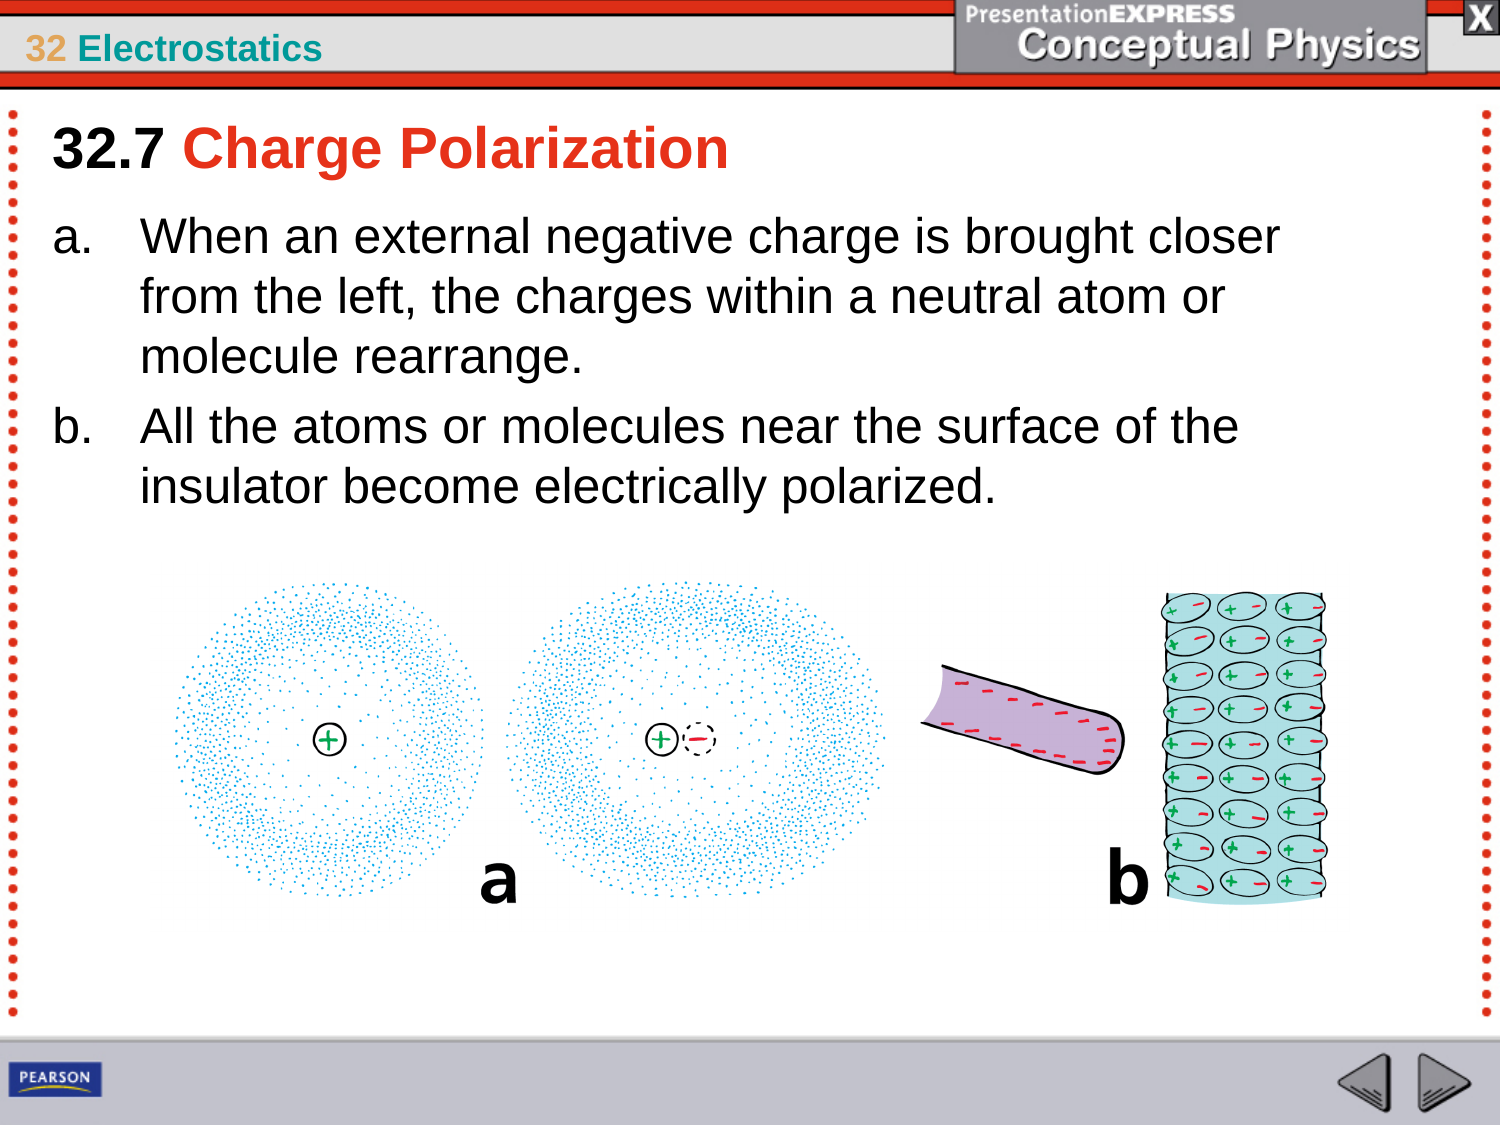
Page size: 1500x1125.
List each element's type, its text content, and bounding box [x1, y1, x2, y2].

text_box 32.7 Charge Polarization [37, 102, 1463, 188]
picture [0, 0, 1500, 1125]
text_box When an external negative charge is brought closer from the left, the charges within a neutral atom or molecule rearrange. All the atoms or molecules near the surface of the insulator become electrically polarized. [37, 196, 1375, 523]
